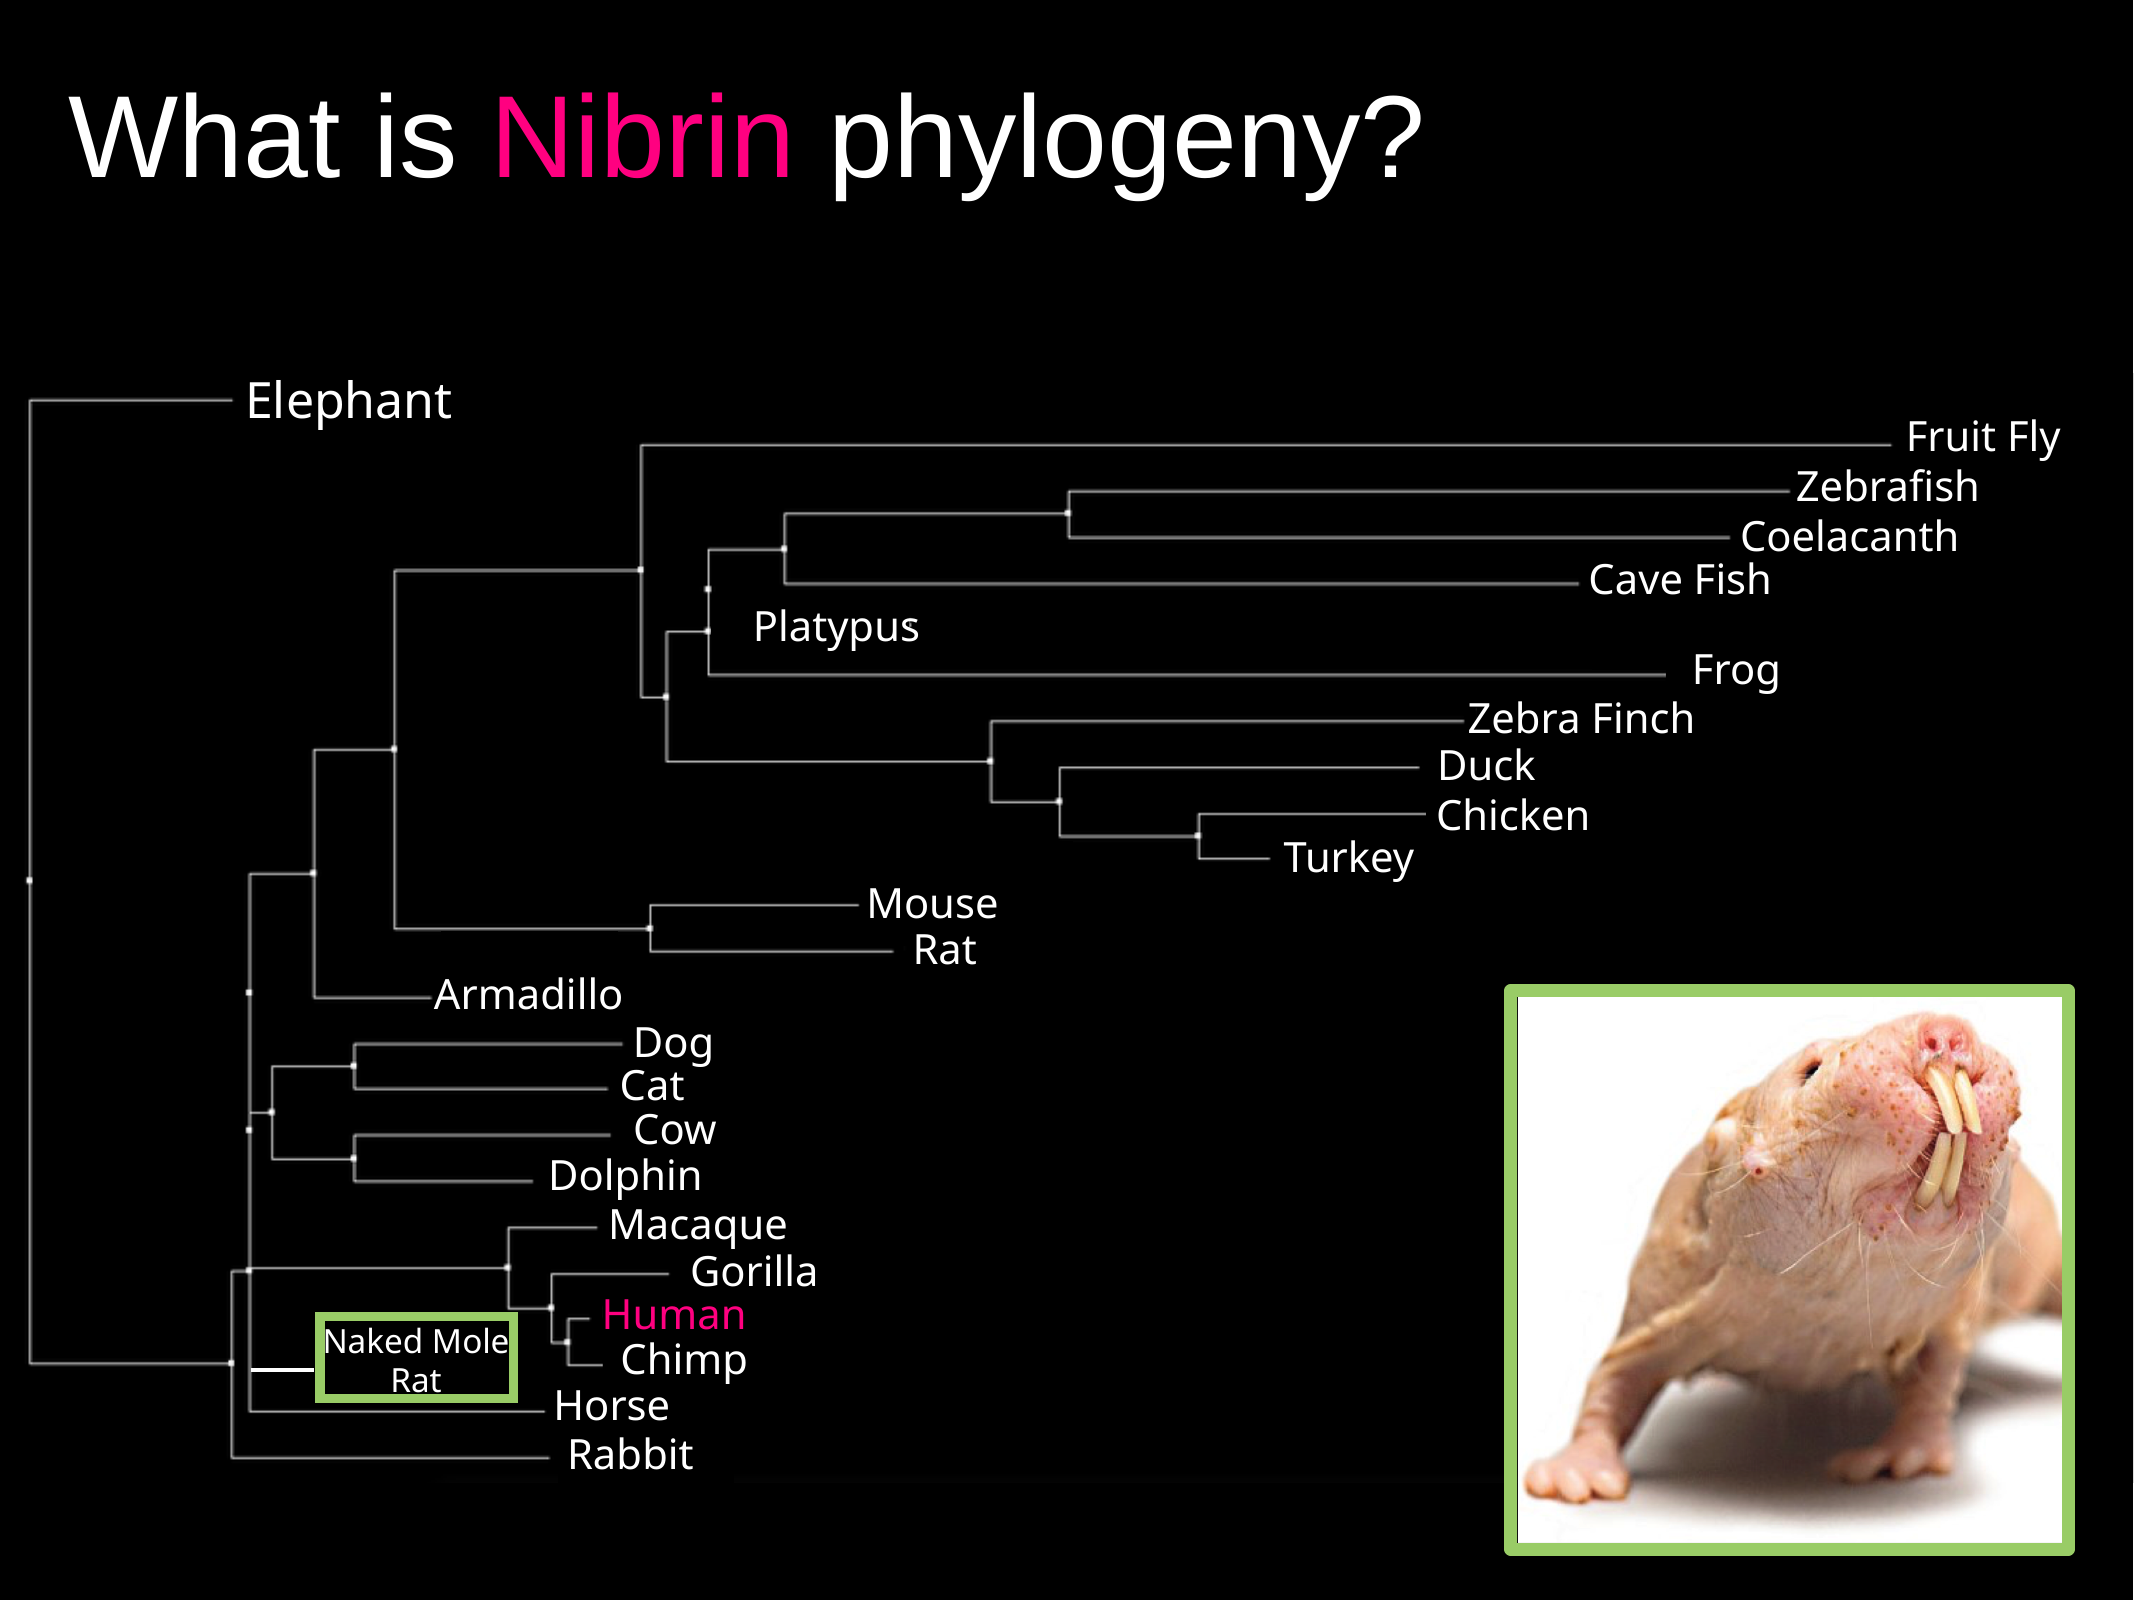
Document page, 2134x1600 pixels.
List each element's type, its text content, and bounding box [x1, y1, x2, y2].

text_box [319, 996, 2063, 1544]
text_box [0, 347, 2134, 1498]
text_box What is Nibrin phylogeny? [60, 52, 1435, 209]
